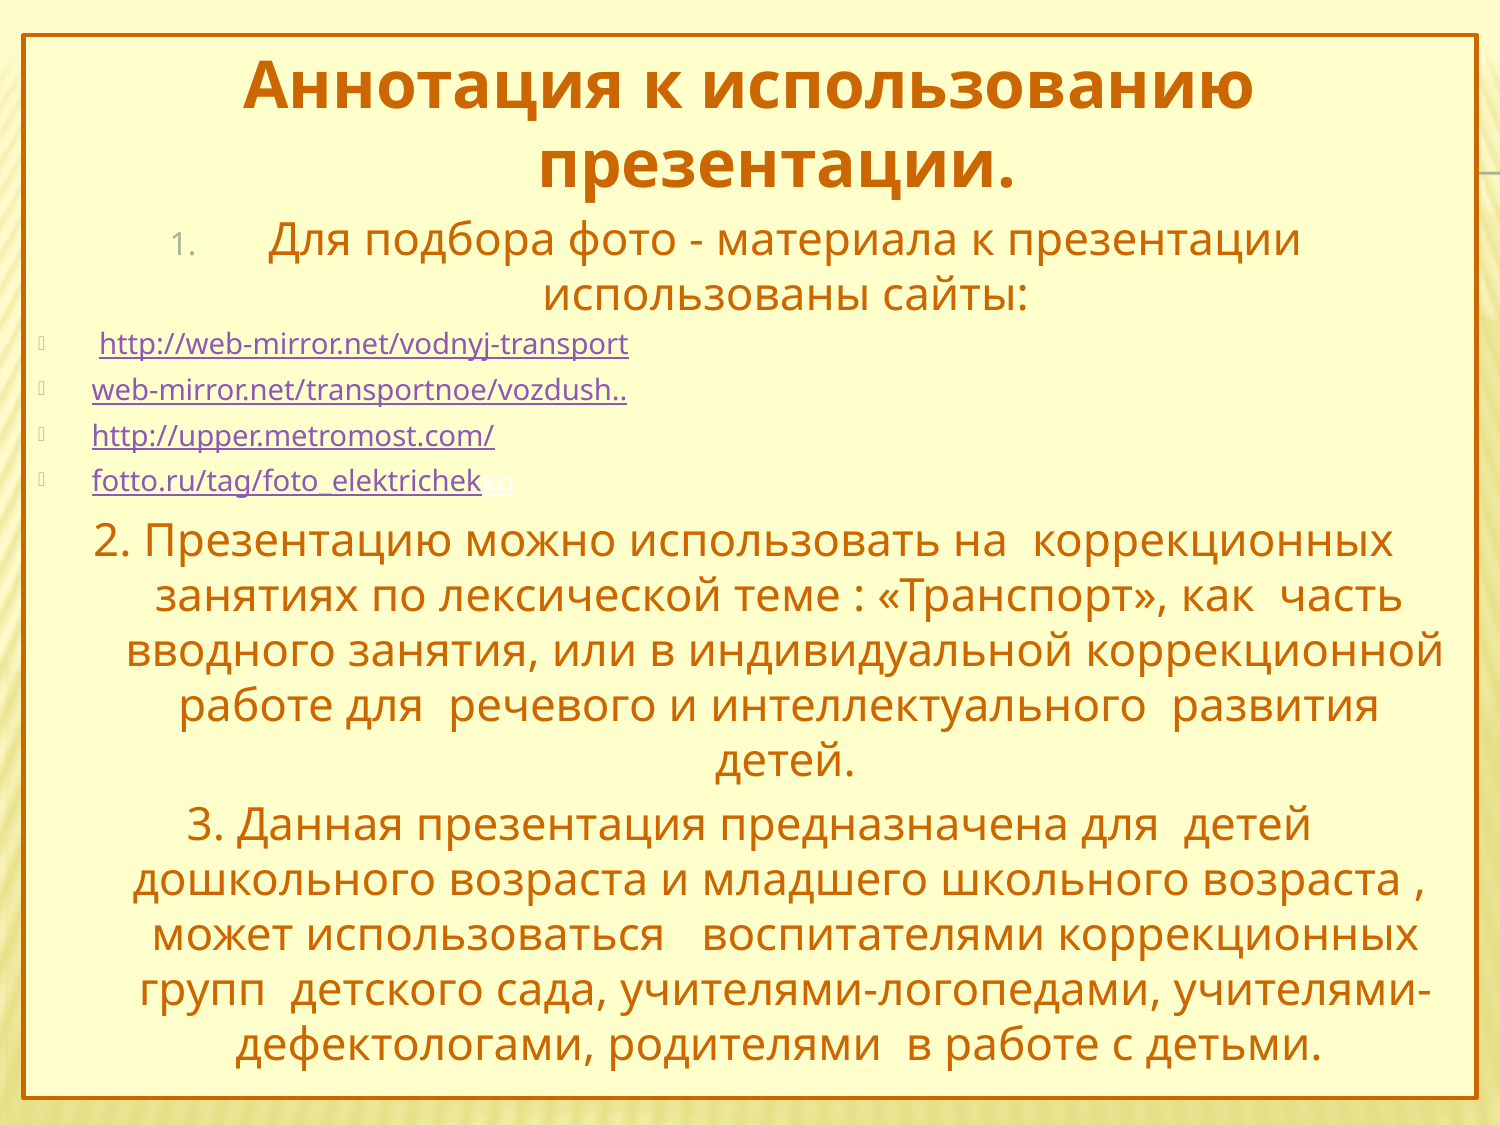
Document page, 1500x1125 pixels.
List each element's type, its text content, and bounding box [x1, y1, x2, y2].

list Аннотация к использованию презентации. Для подбора фото - материала к презентации использованы сайты: http://web-mirror.net/vodnyj-transport web-mirror.net/transportnoe/vozdush.. http://upper.metromost.com/ fotto.ru/tag/foto_elektrichekко 2. Презентацию можно использовать на коррекционных занятиях по лексической теме : «Транспорт», как часть вводного занятия, или в индивидуальной коррекционной работе для речевого и интеллектуального развития детей. 3. Данная презентация предназначена для детей дошкольного возраста и младшего школьного возраста , может использоваться воспитателями коррекционных групп детского сада, учителями-логопедами, учителями- дефектологами, родителями в работе с детьми. [21, 33, 1479, 1100]
